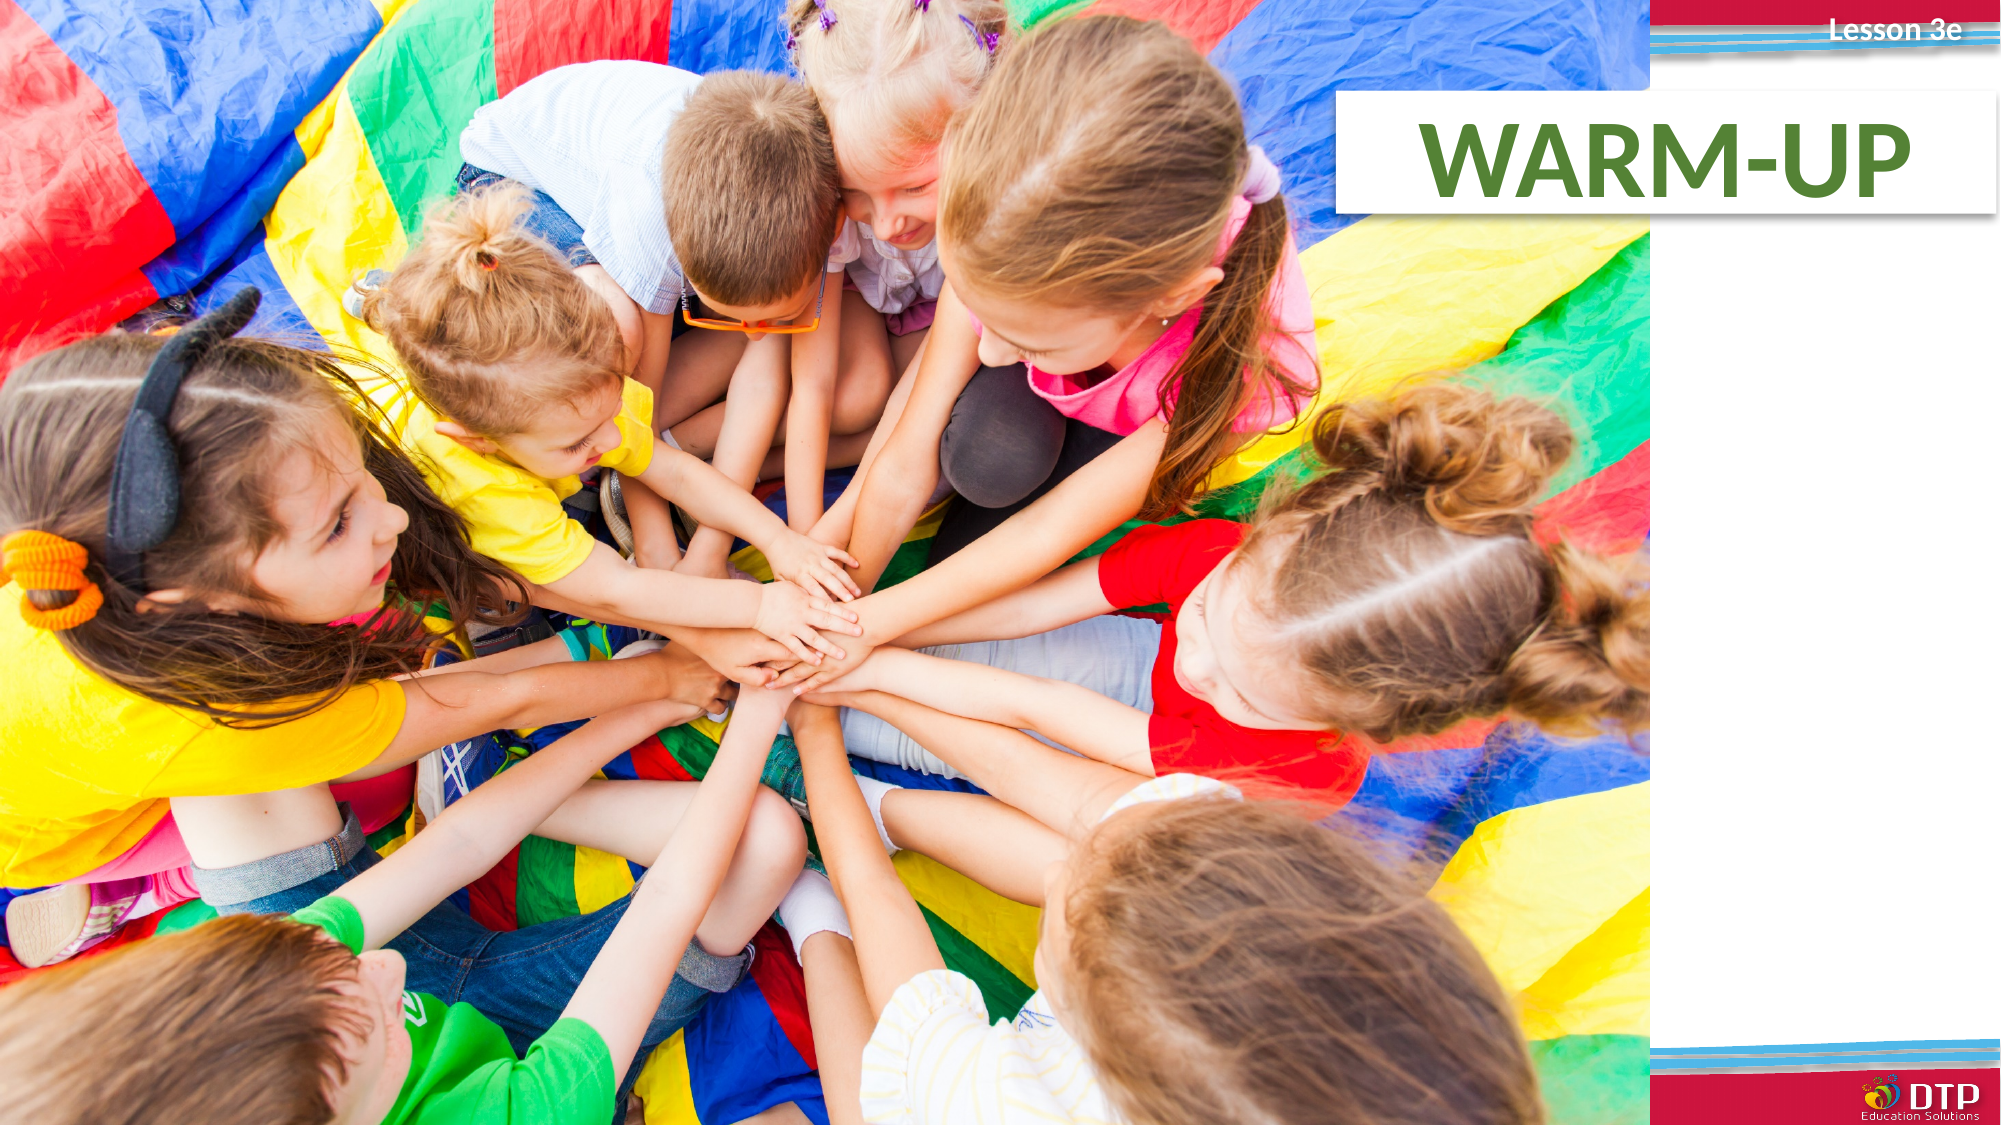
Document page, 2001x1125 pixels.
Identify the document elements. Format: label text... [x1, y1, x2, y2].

text_box WARM-UP [1650, 90, 1997, 214]
picture [0, 0, 2000, 1125]
